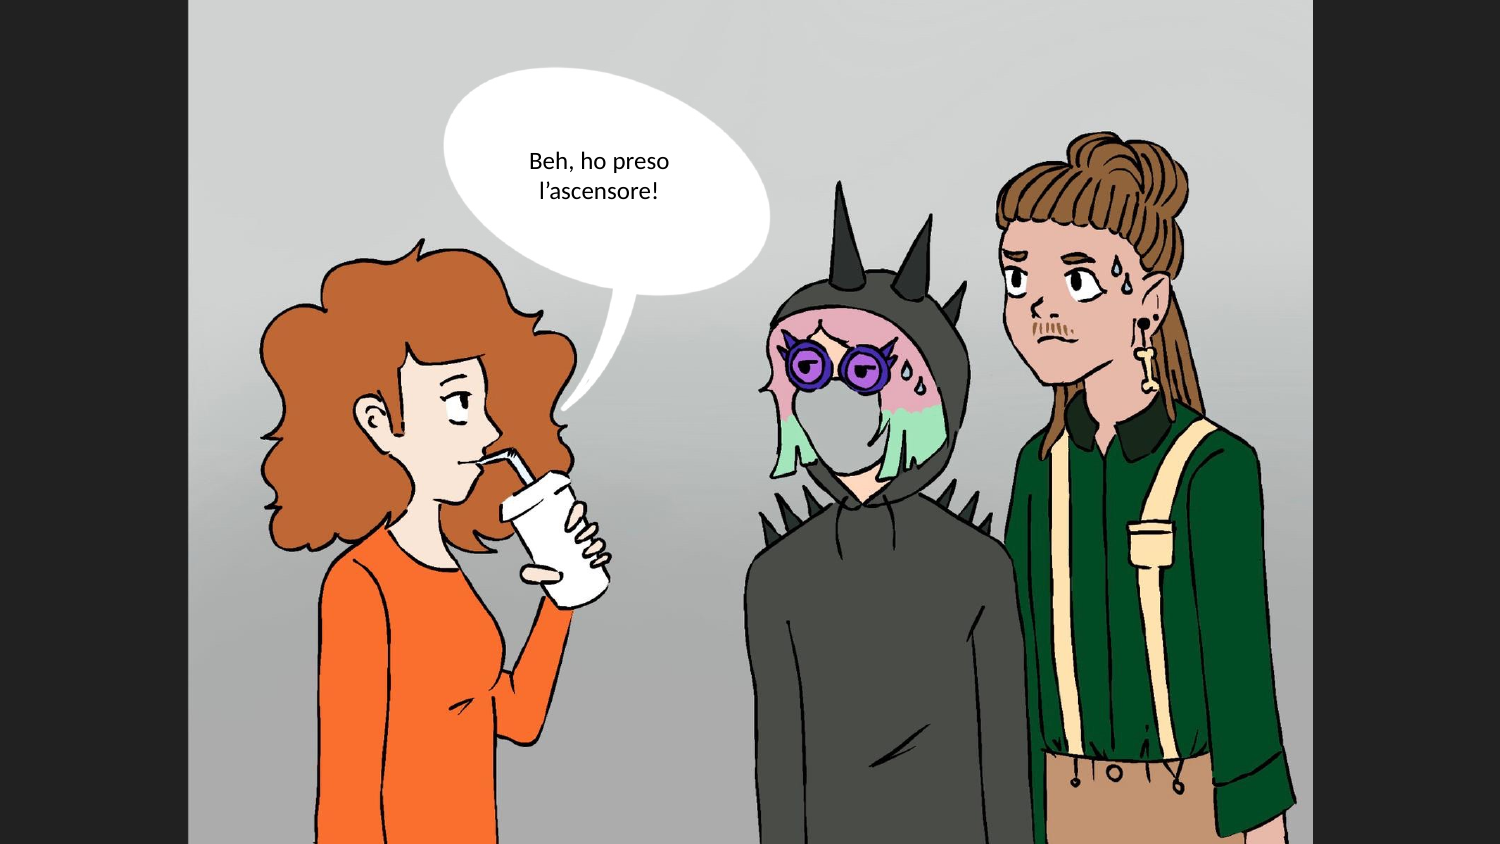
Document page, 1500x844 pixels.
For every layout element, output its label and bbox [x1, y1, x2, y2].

text_box [187, 0, 1313, 844]
